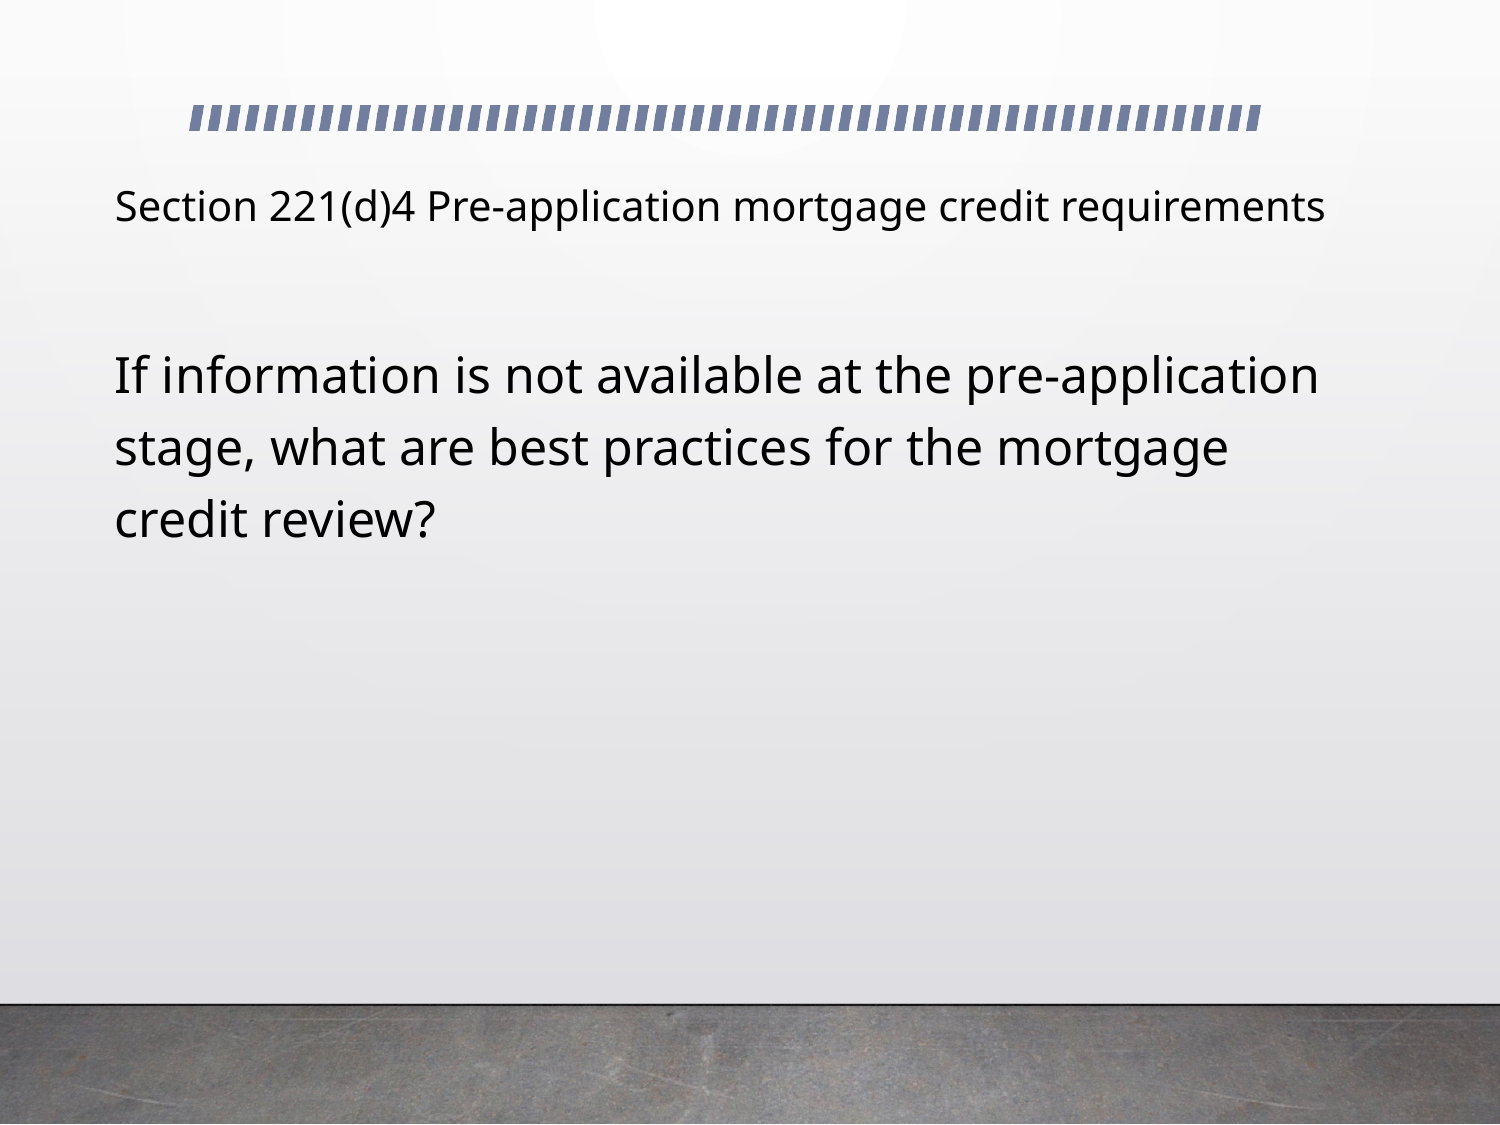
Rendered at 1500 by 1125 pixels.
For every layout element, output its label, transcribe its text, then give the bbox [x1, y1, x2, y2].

list Section 221(d)4 Pre-application mortgage credit requirements If information is not available at the pre-application stage, what are best practices for the mortgage credit review? [99, 162, 1388, 1000]
picture [0, 1004, 1500, 1124]
